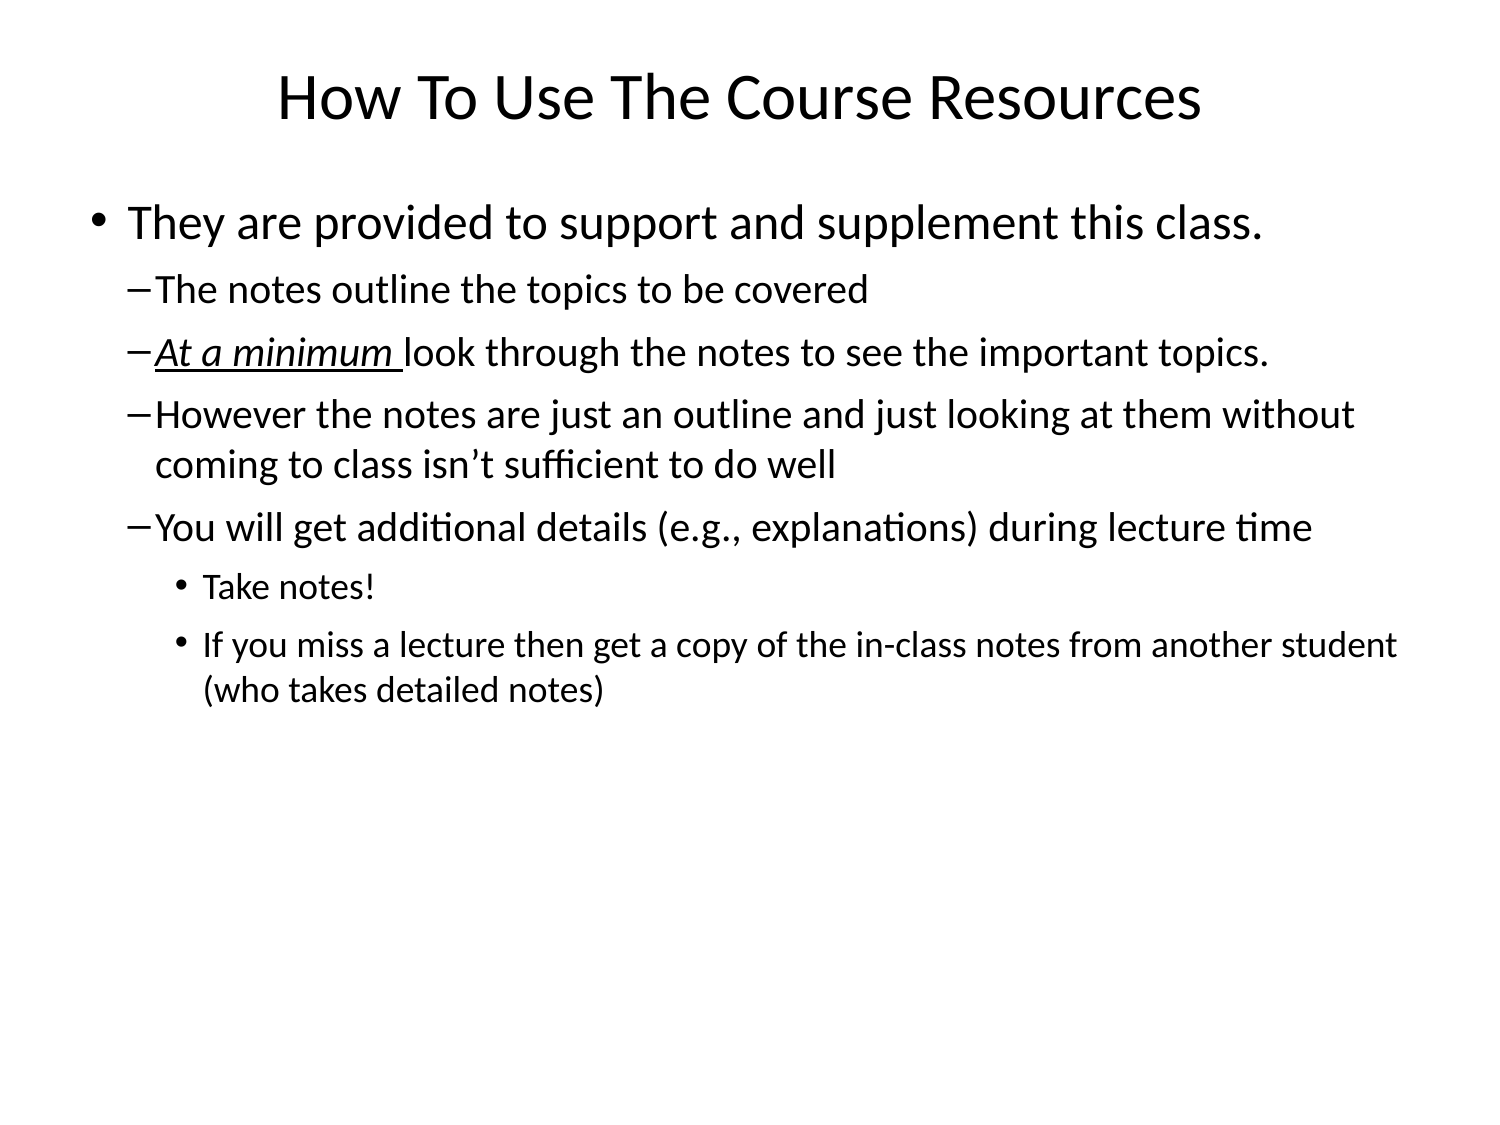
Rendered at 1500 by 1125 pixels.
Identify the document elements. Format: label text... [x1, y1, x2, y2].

list They are provided to support and supplement this class. The notes outline the topics to be covered At a minimum look through the notes to see the important topics. However the notes are just an outline and just looking at them without coming to class isn’t sufficient to do well You will get additional details (e.g., explanations) during lecture time Take notes! If you miss a lecture then get a copy of the in-class notes from another student (who takes detailed notes) [75, 181, 1416, 1063]
title How To Use The Course Resources [70, 49, 1411, 136]
